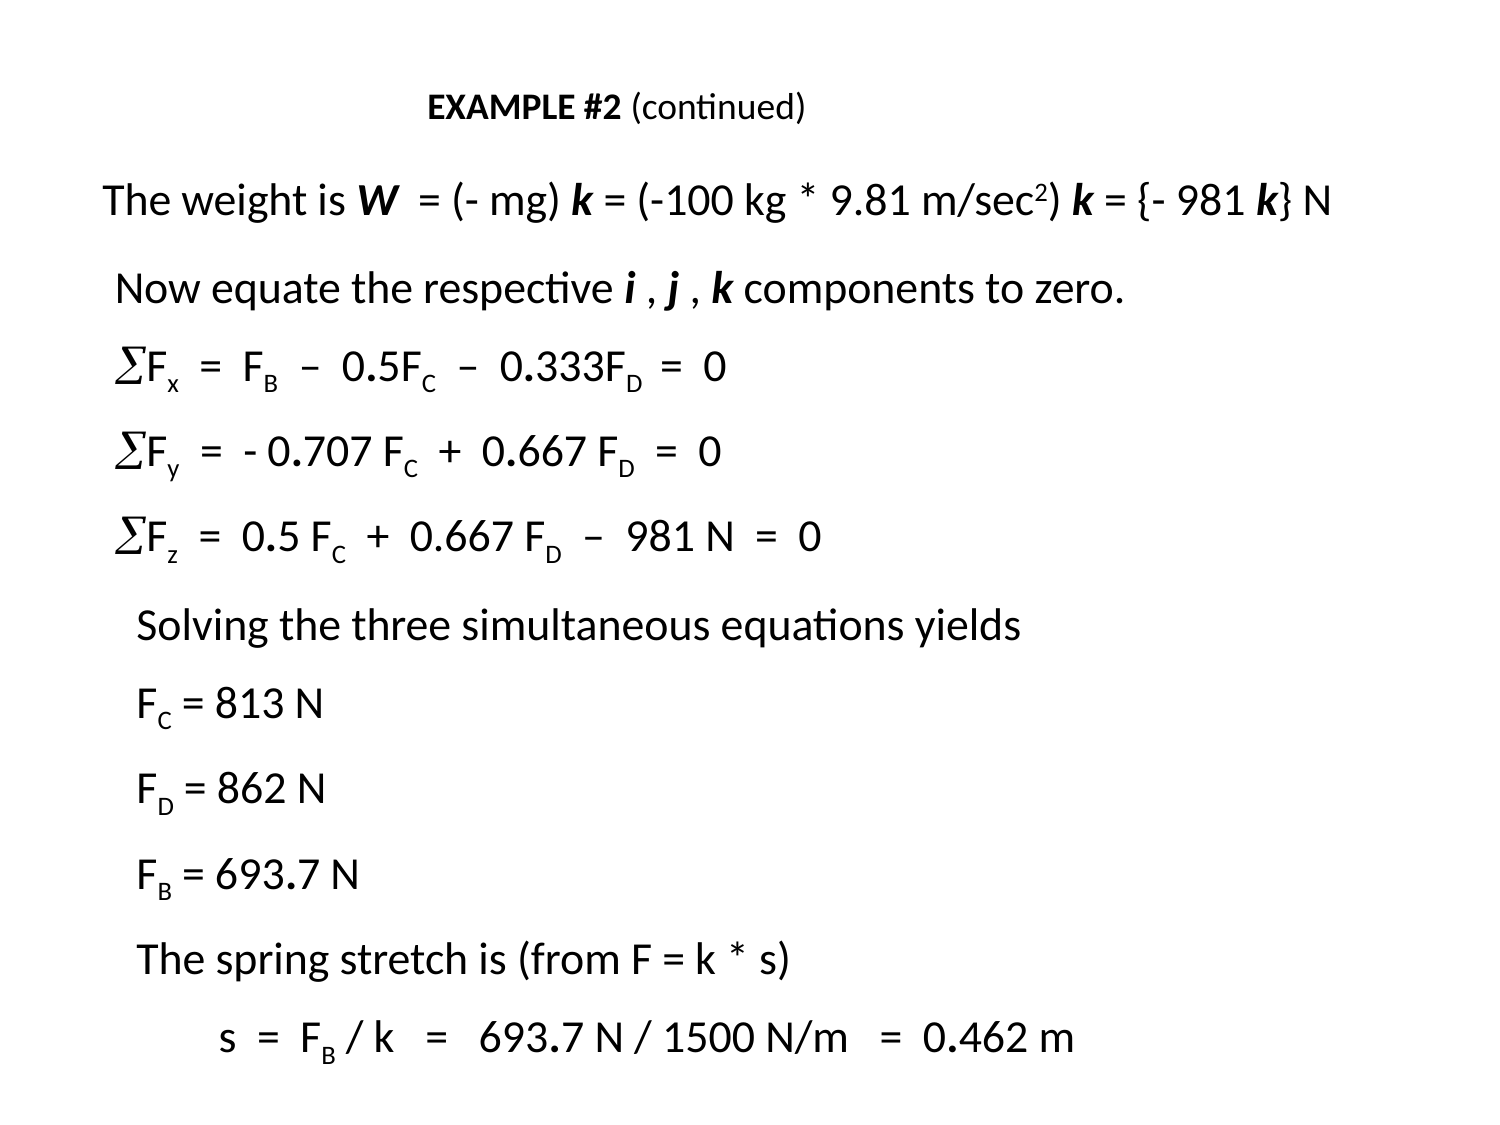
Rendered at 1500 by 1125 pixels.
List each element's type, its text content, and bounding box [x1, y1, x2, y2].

text_box Solving the three simultaneous equations yields FC = 813 N FD = 862 N FB = 693.7 N The spring stretch is (from F = k * s) s = FB / k = 693.7 N / 1500 N/m = 0.462 m [121, 587, 1091, 1077]
text_box EXAMPLE #2 (continued) [412, 74, 1263, 135]
text_box Now equate the respective i , j , k components to zero. Fx = FB – 0.5FC – 0.333FD = 0 Fy = - 0.707 FC + 0.667 FD = 0 Fz = 0.5 FC + 0.667 FD – 981 N = 0 [99, 249, 1263, 576]
text_box The weight is W = (- mg) k = (-100 kg * 9.81 m/sec2) k = {- 981 k} N [87, 162, 1425, 233]
